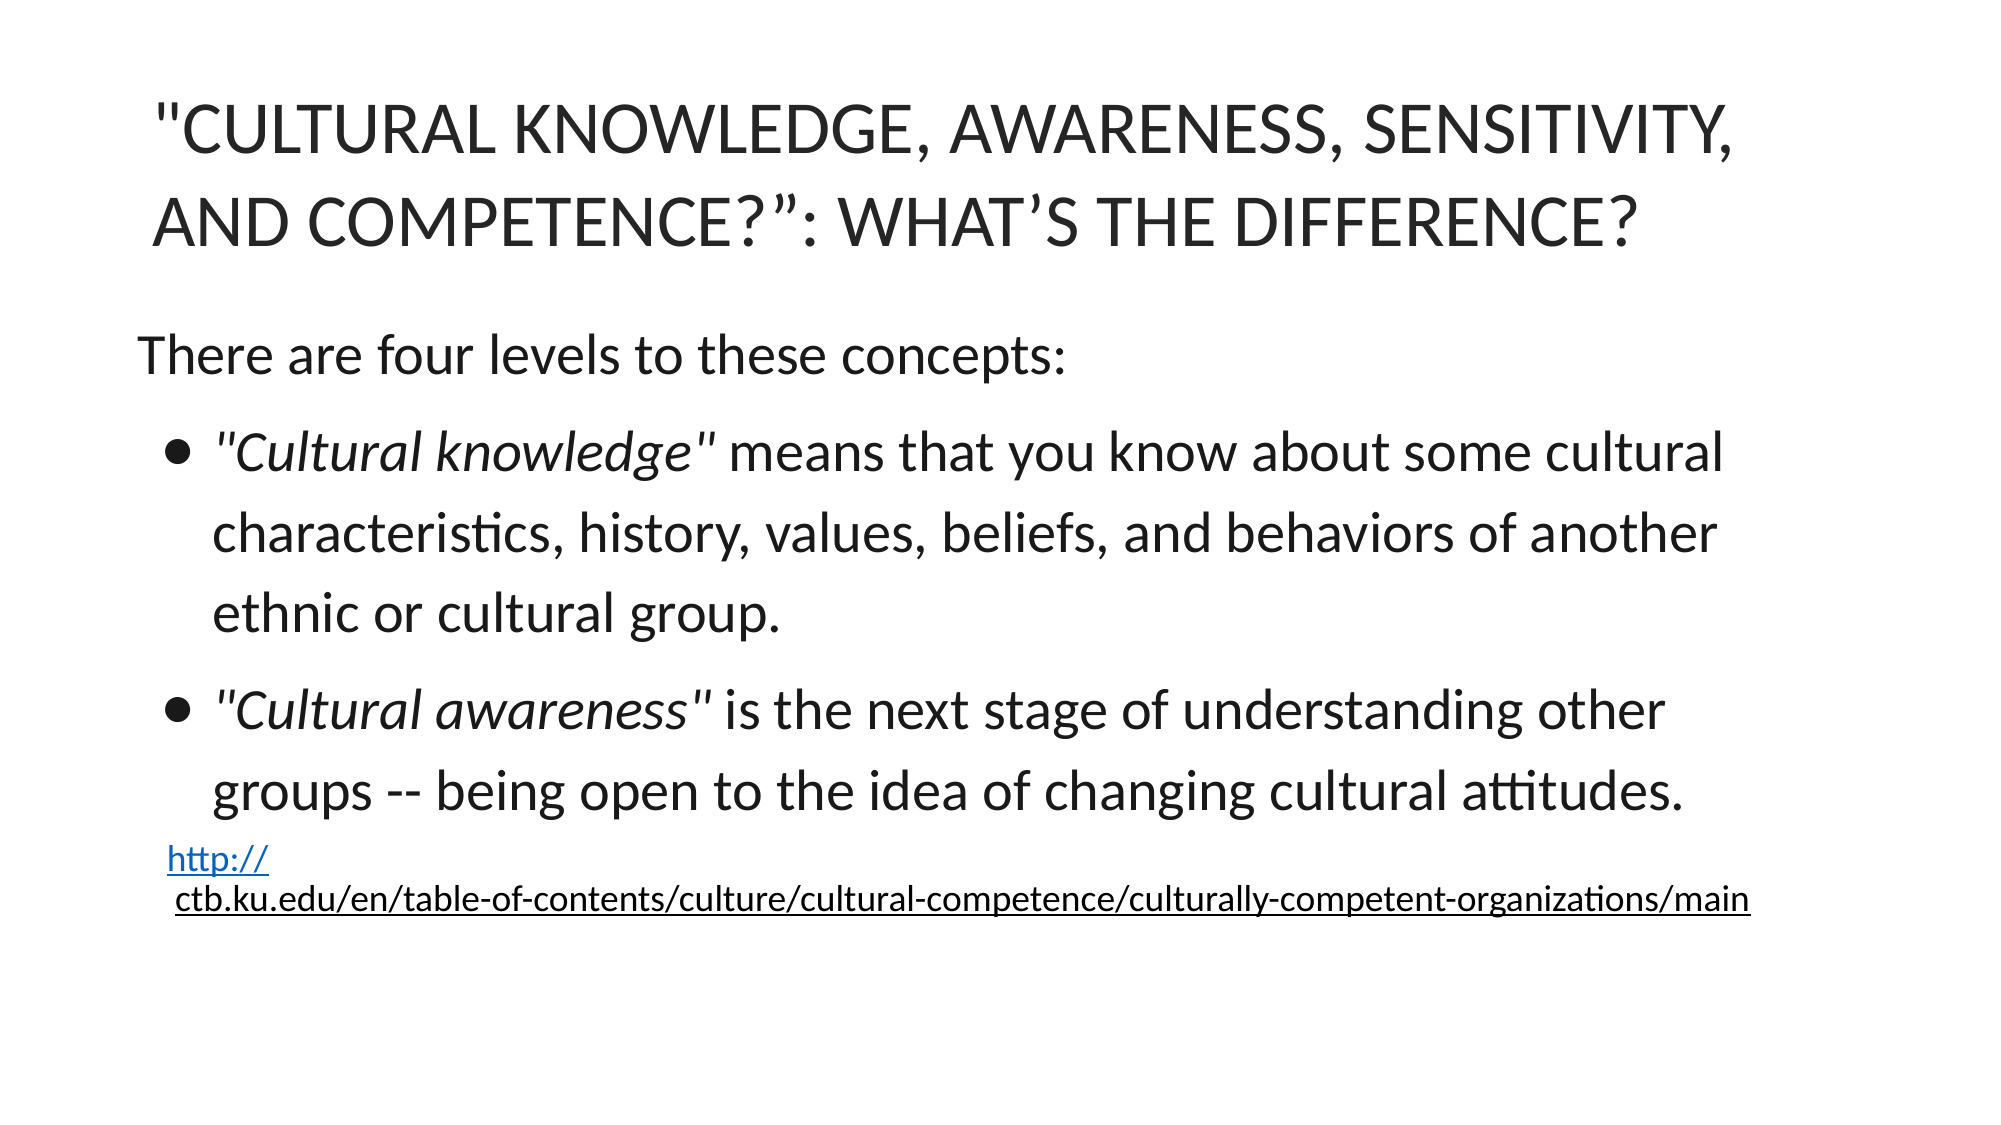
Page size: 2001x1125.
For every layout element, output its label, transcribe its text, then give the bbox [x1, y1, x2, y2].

title "CULTURAL KNOWLEDGE, AWARENESS, SENSITIVITY, AND COMPETENCE?”: WHAT’S THE DIFFERENCE? [137, 59, 1863, 278]
list There are four levels to these concepts: "Cultural knowledge" means that you know about some cultural characteristics, history, values, beliefs, and behaviors of another ethnic or cultural group. "Cultural awareness" is the next stage of understanding other groups -- being open to the idea of changing cultural attitudes. http://ctb.ku.edu/en/table-of-contents/culture/cultural-competence/culturally-competent-organizations/main [122, 291, 1848, 1005]
